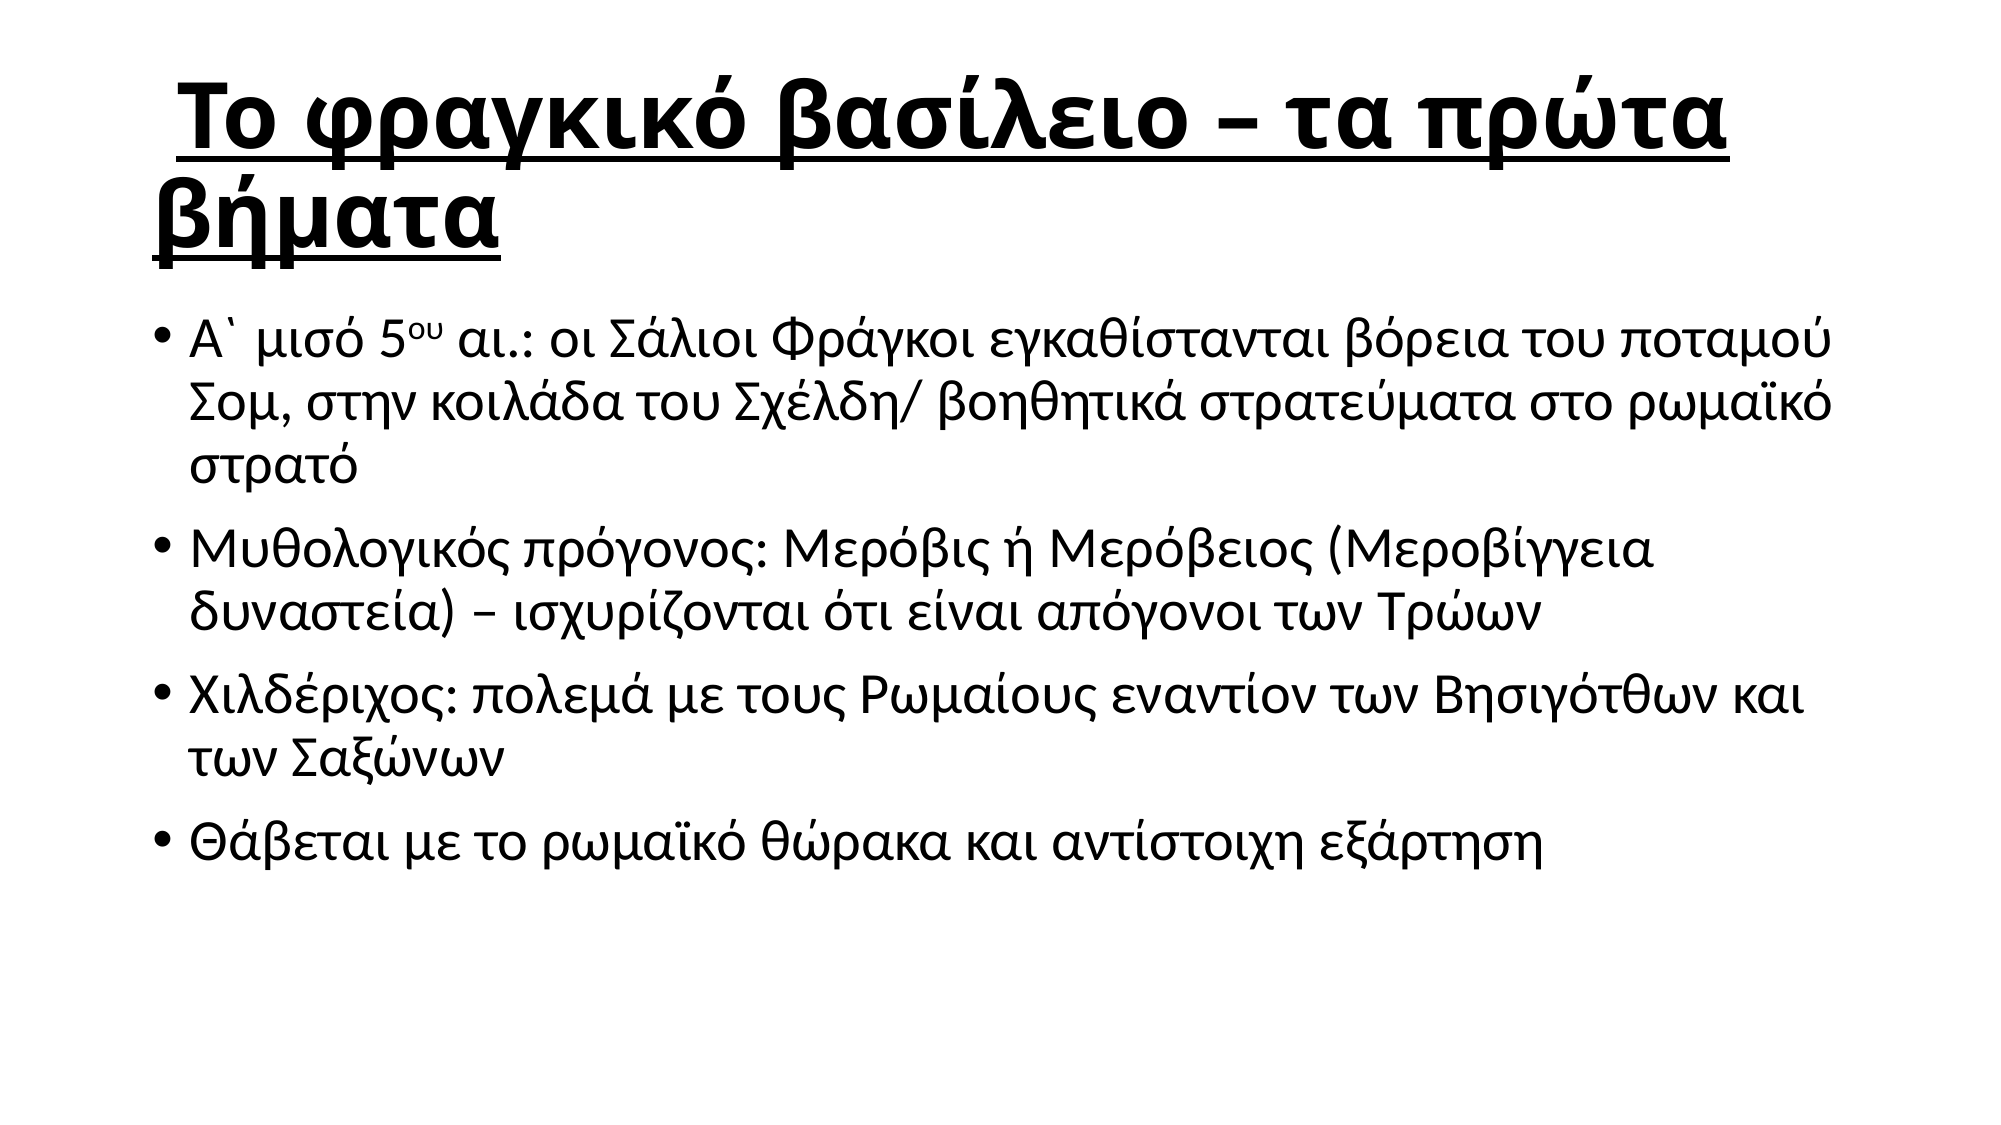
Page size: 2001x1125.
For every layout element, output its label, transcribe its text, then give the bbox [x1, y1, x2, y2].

list Α` μισό 5ου αι.: οι Σάλιοι Φράγκοι εγκαθίστανται βόρεια του ποταμού Σομ, στην κοιλάδα του Σχέλδη/ βοηθητικά στρατεύματα στο ρωμαϊκό στρατό Μυθολογικός πρόγονος: Μερόβις ή Μερόβειος (Μεροβίγγεια δυναστεία) – ισχυρίζονται ότι είναι απόγονοι των Τρώων Χιλδέριχος: πολεμά με τους Ρωμαίους εναντίον των Βησιγότθων και των Σαξώνων Θάβεται με το ρωμαϊκό θώρακα και αντίστοιχη εξάρτηση [137, 299, 1863, 1014]
title Το φραγκικό βασίλειο – τα πρώτα βήματα [137, 59, 1863, 278]
